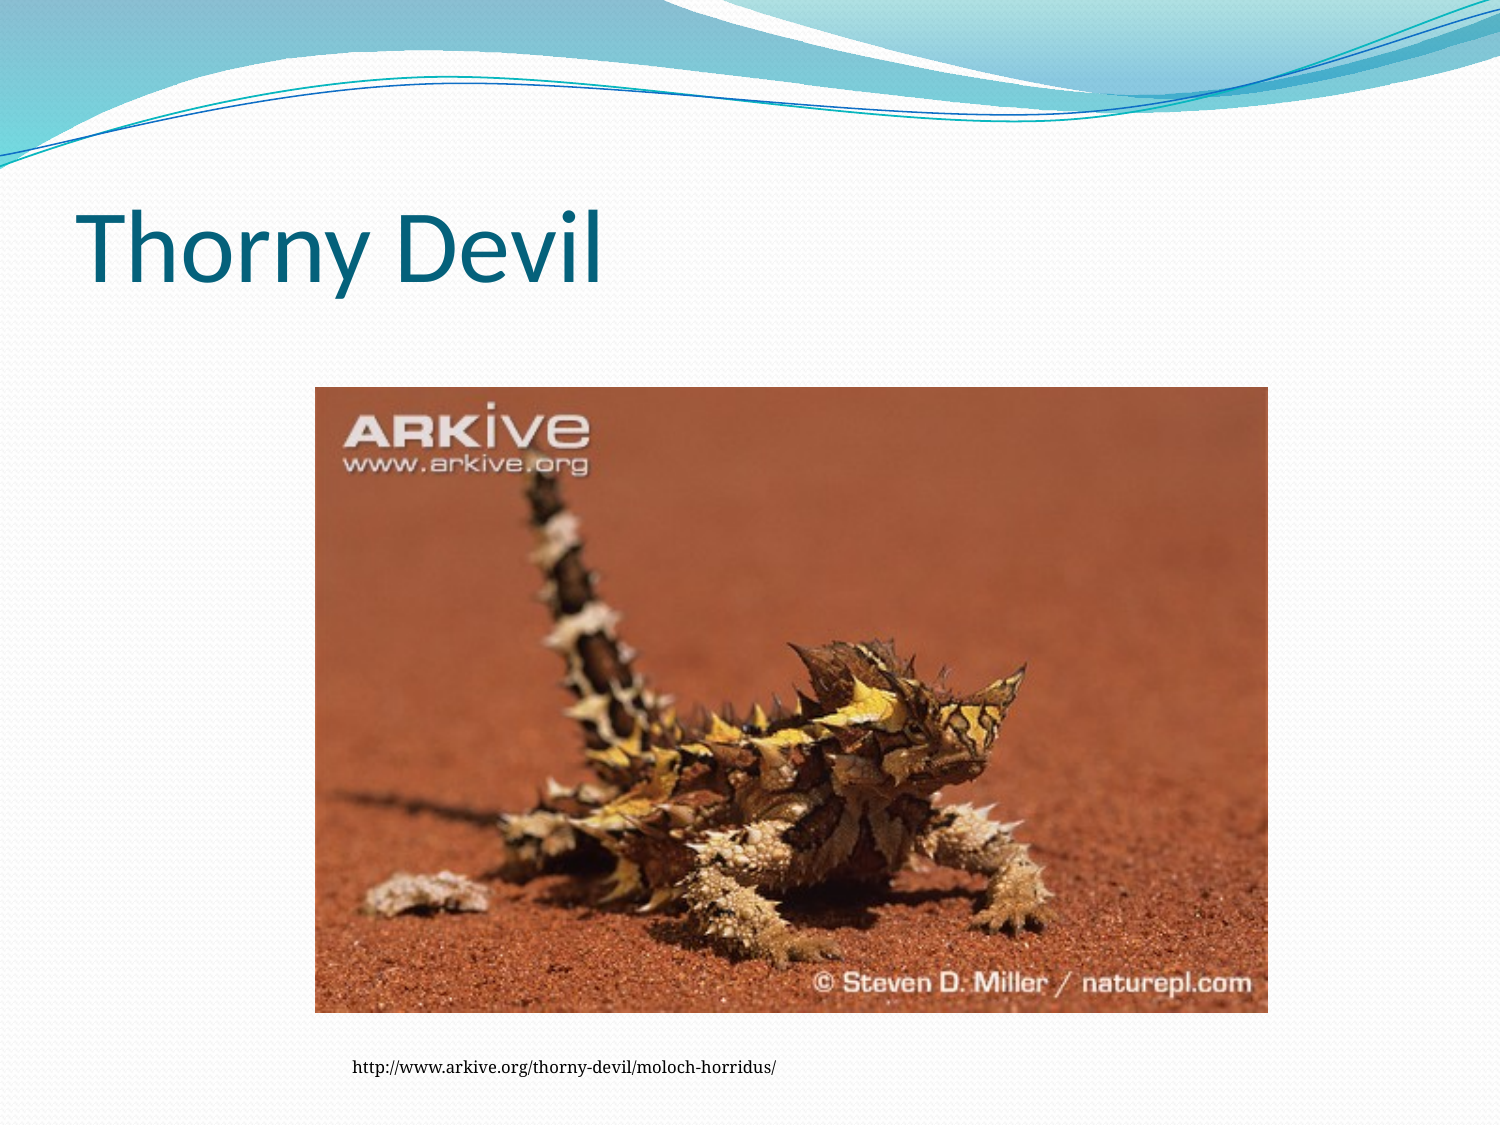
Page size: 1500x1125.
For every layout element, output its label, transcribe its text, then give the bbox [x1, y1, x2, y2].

picture [315, 387, 1268, 1013]
title Thorny Devil [75, 115, 1438, 303]
text_box http://www.arkive.org/thorny-devil/moloch-horridus/ [337, 1049, 1088, 1085]
